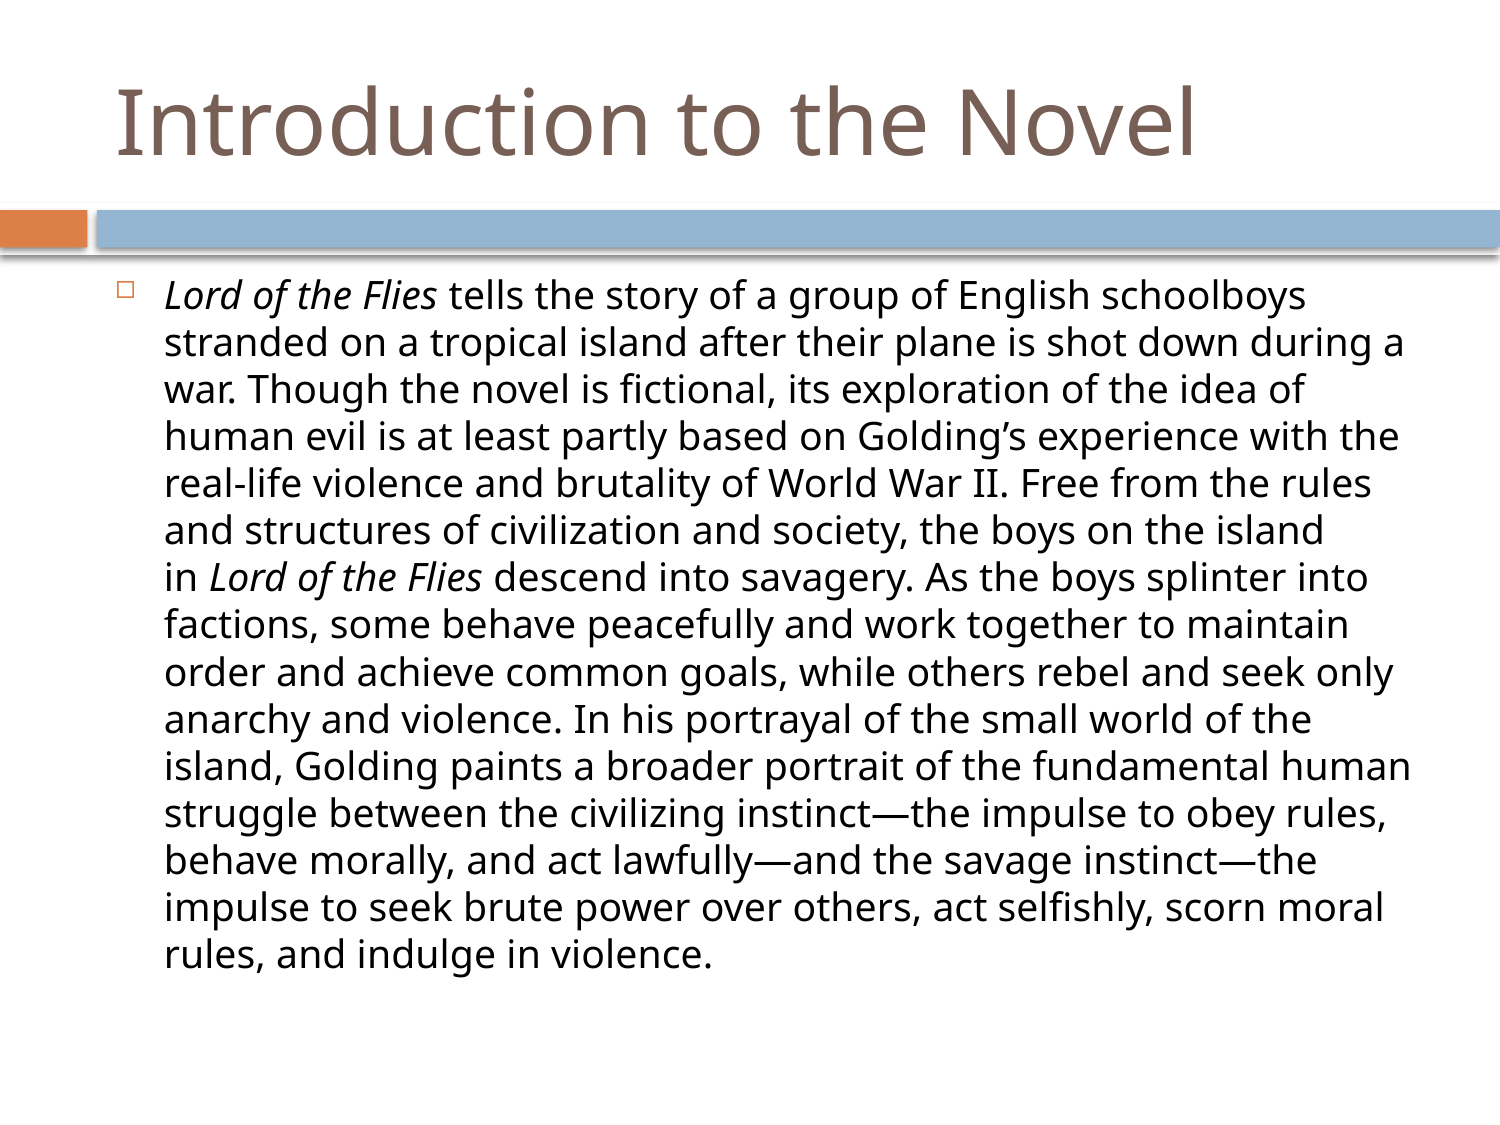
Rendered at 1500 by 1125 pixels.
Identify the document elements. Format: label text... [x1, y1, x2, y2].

list Lord of the Flies tells the story of a group of English schoolboys stranded on a tropical island after their plane is shot down during a war. Though the novel is fictional, its exploration of the idea of human evil is at least partly based on Golding’s experience with the real-life violence and brutality of World War II. Free from the rules and structures of civilization and society, the boys on the island in Lord of the Flies descend into savagery. As the boys splinter into factions, some behave peacefully and work together to maintain order and achieve common goals, while others rebel and seek only anarchy and violence. In his portrayal of the small world of the island, Golding paints a broader portrait of the fundamental human struggle between the civilizing instinct—the impulse to obey rules, behave morally, and act lawfully—and the savage instinct—the impulse to seek brute power over others, act selfishly, scorn moral rules, and indulge in violence. [100, 262, 1438, 1000]
title Introduction to the Novel [100, 37, 1438, 200]
